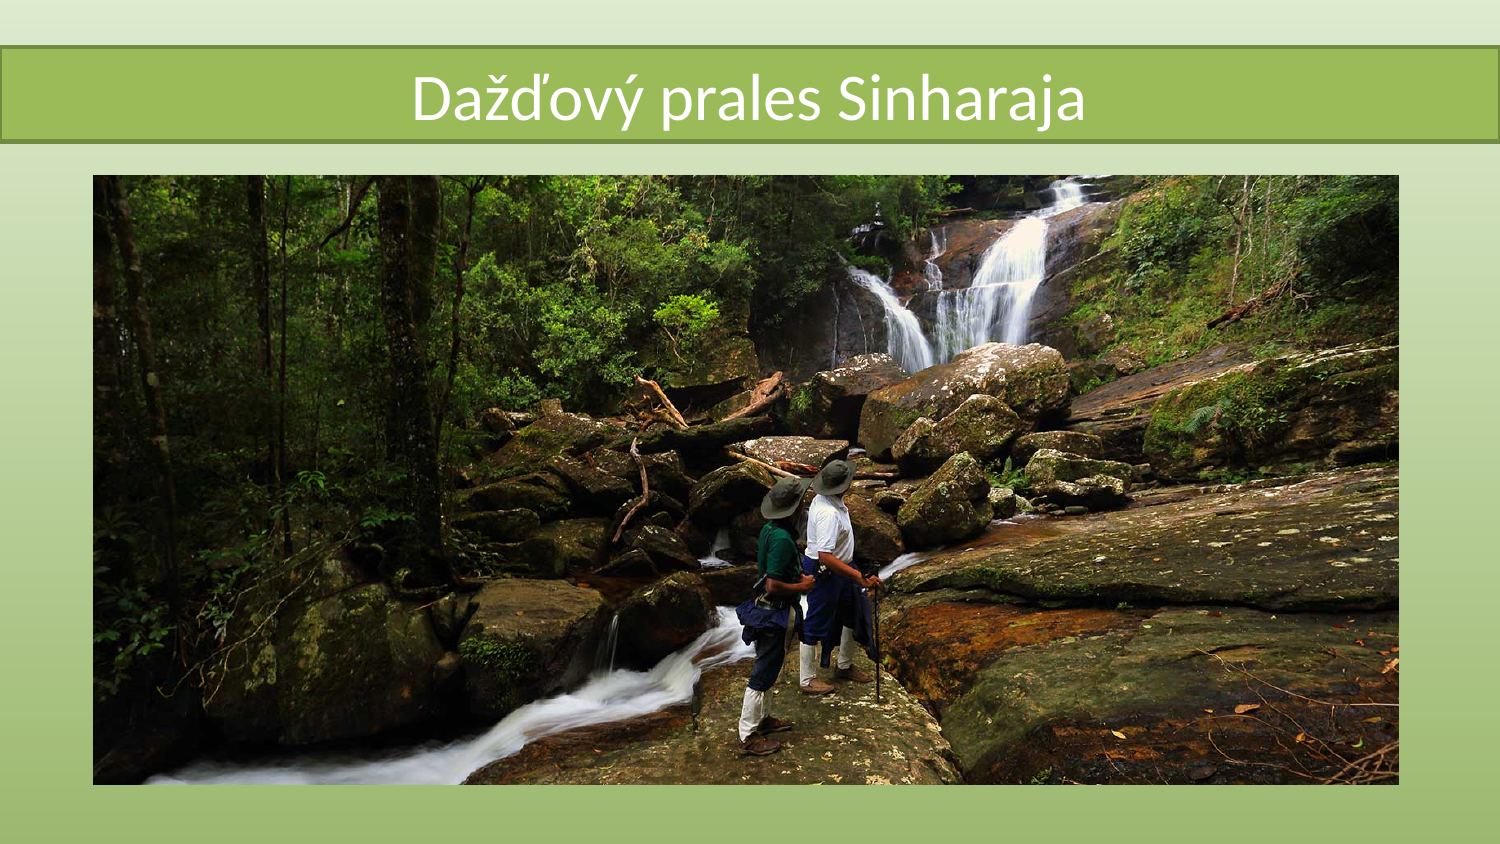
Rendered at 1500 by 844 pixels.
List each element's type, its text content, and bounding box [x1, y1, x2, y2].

text_box Dažďový prales Sinharaja [0, 45, 1500, 144]
picture [93, 175, 1400, 785]
